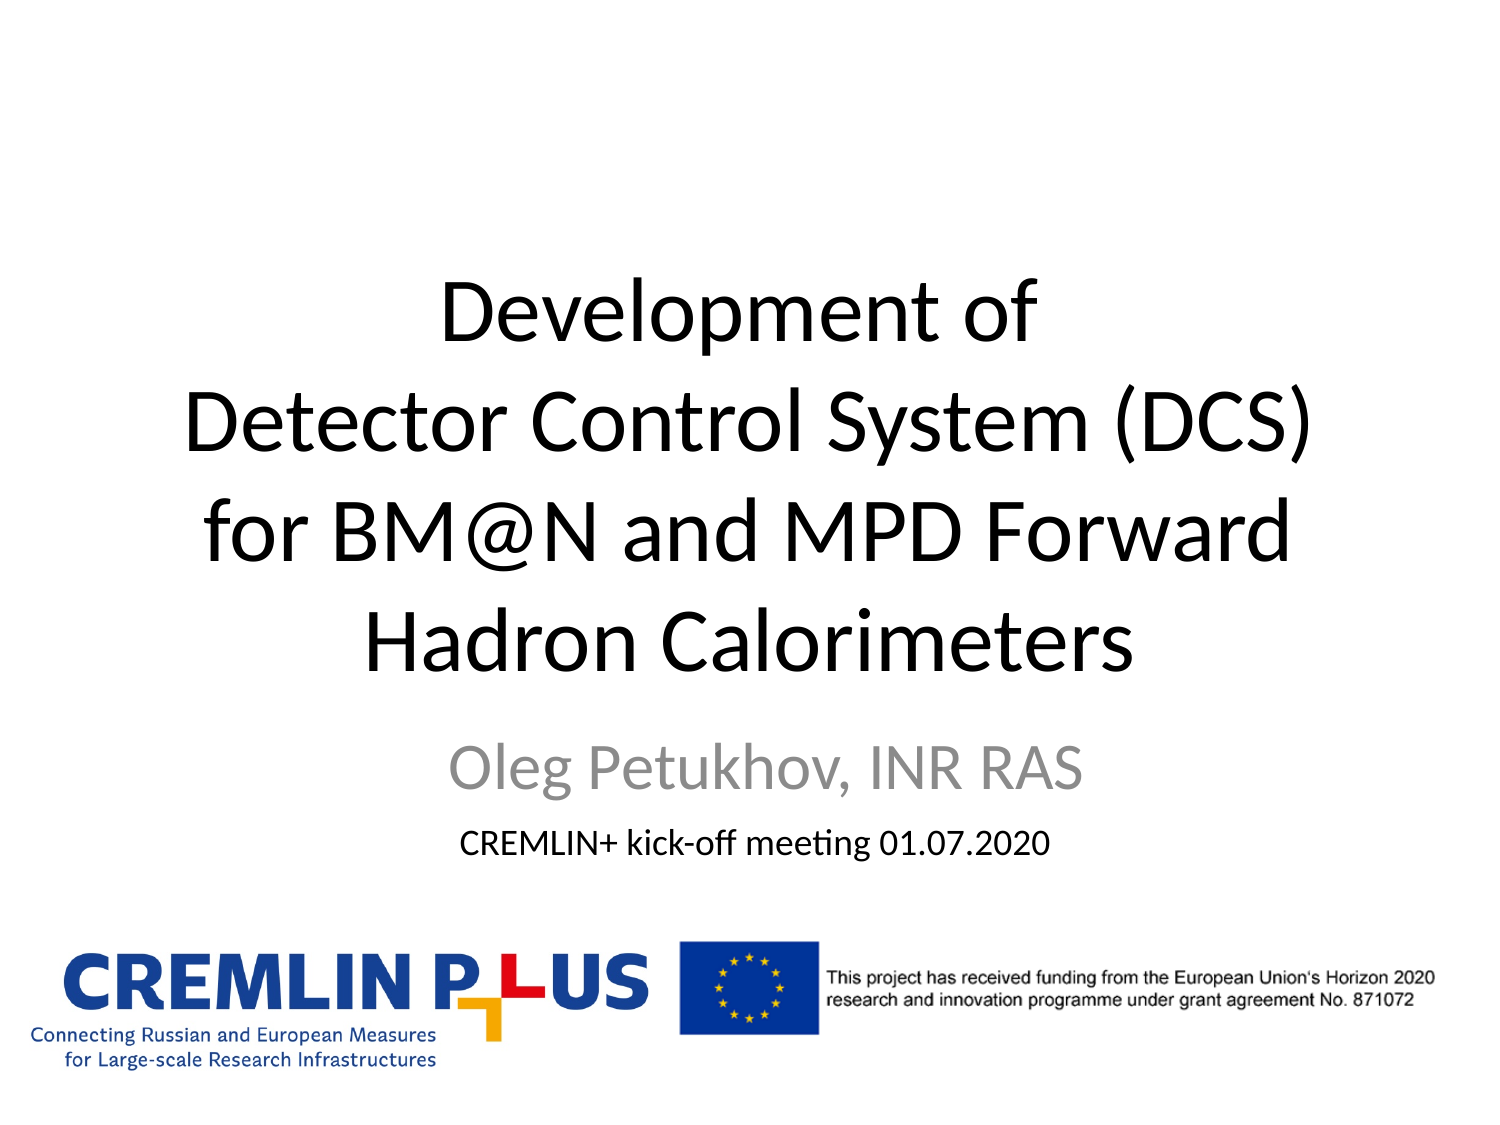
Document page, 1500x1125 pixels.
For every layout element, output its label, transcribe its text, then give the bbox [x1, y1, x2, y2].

picture [29, 952, 651, 1072]
text_box Oleg Petukhov, INR RAS [242, 716, 1292, 857]
text_box Development of Detector Control System (DCS) for BM@N and MPD Forward Hadron Calorimeters [112, 349, 1388, 591]
text_box CREMLIN+ kick-off meeting 01.07.2020 [0, 810, 992, 871]
picture [655, 892, 1477, 1091]
